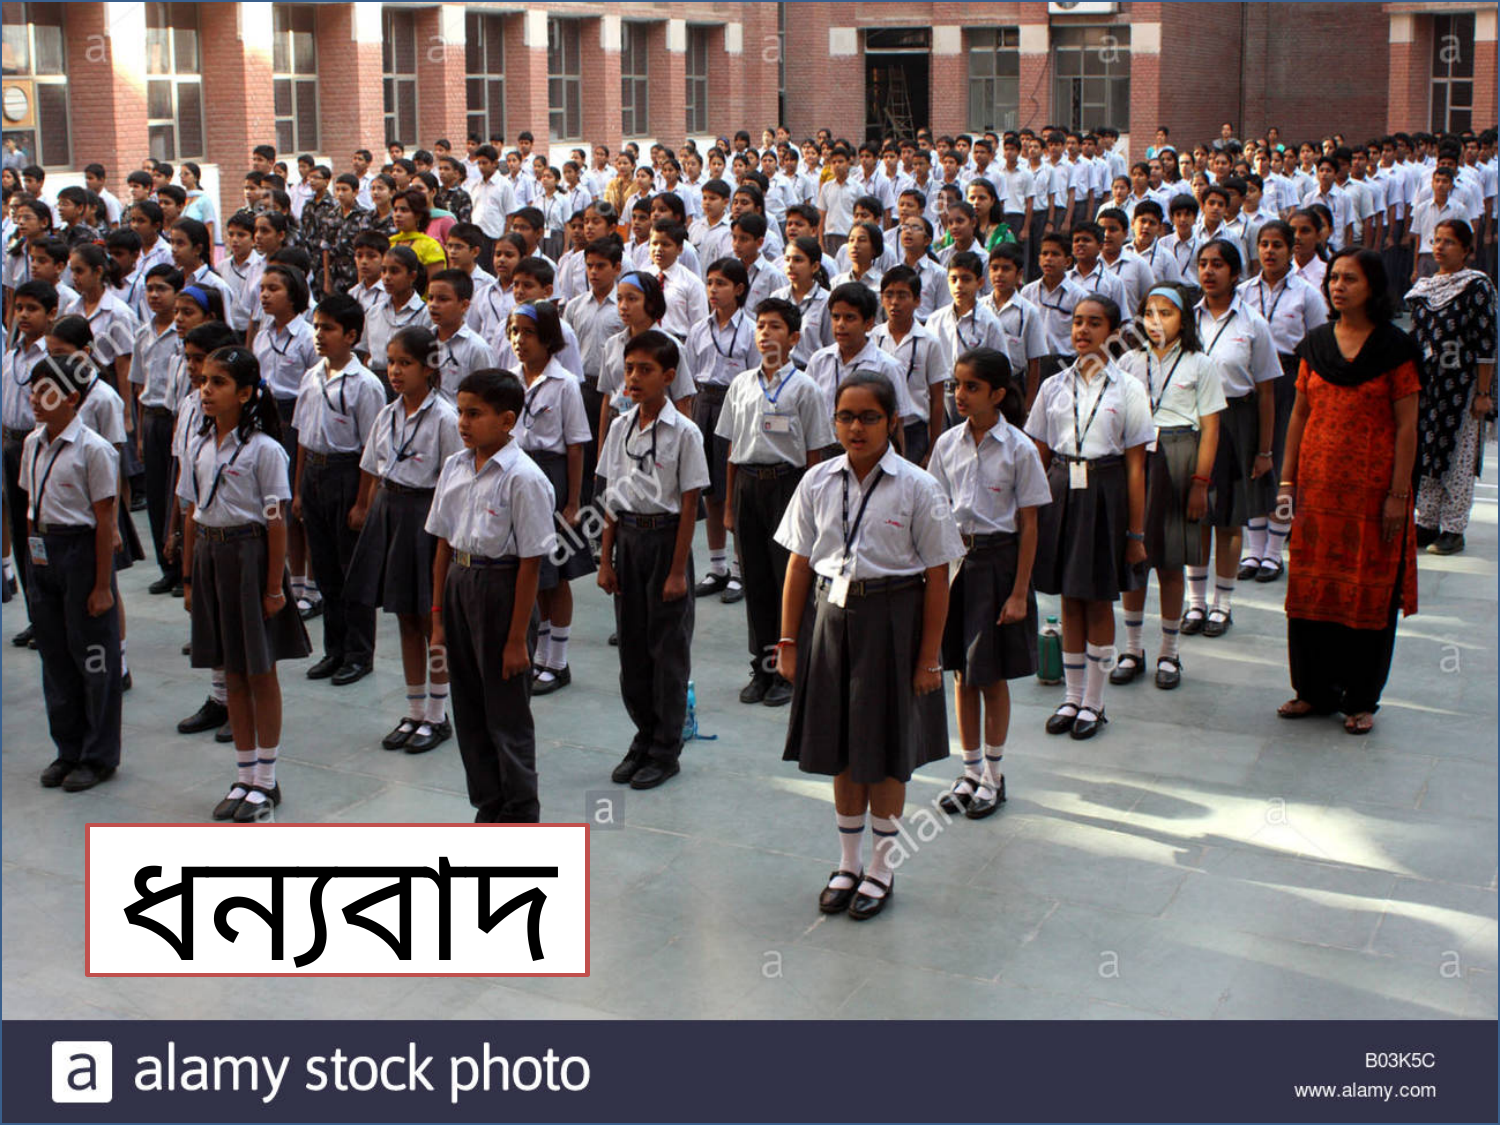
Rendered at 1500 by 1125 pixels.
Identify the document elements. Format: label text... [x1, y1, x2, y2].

text_box ধন্যবাদ [85, 823, 590, 977]
text_box [0, 0, 1500, 1125]
